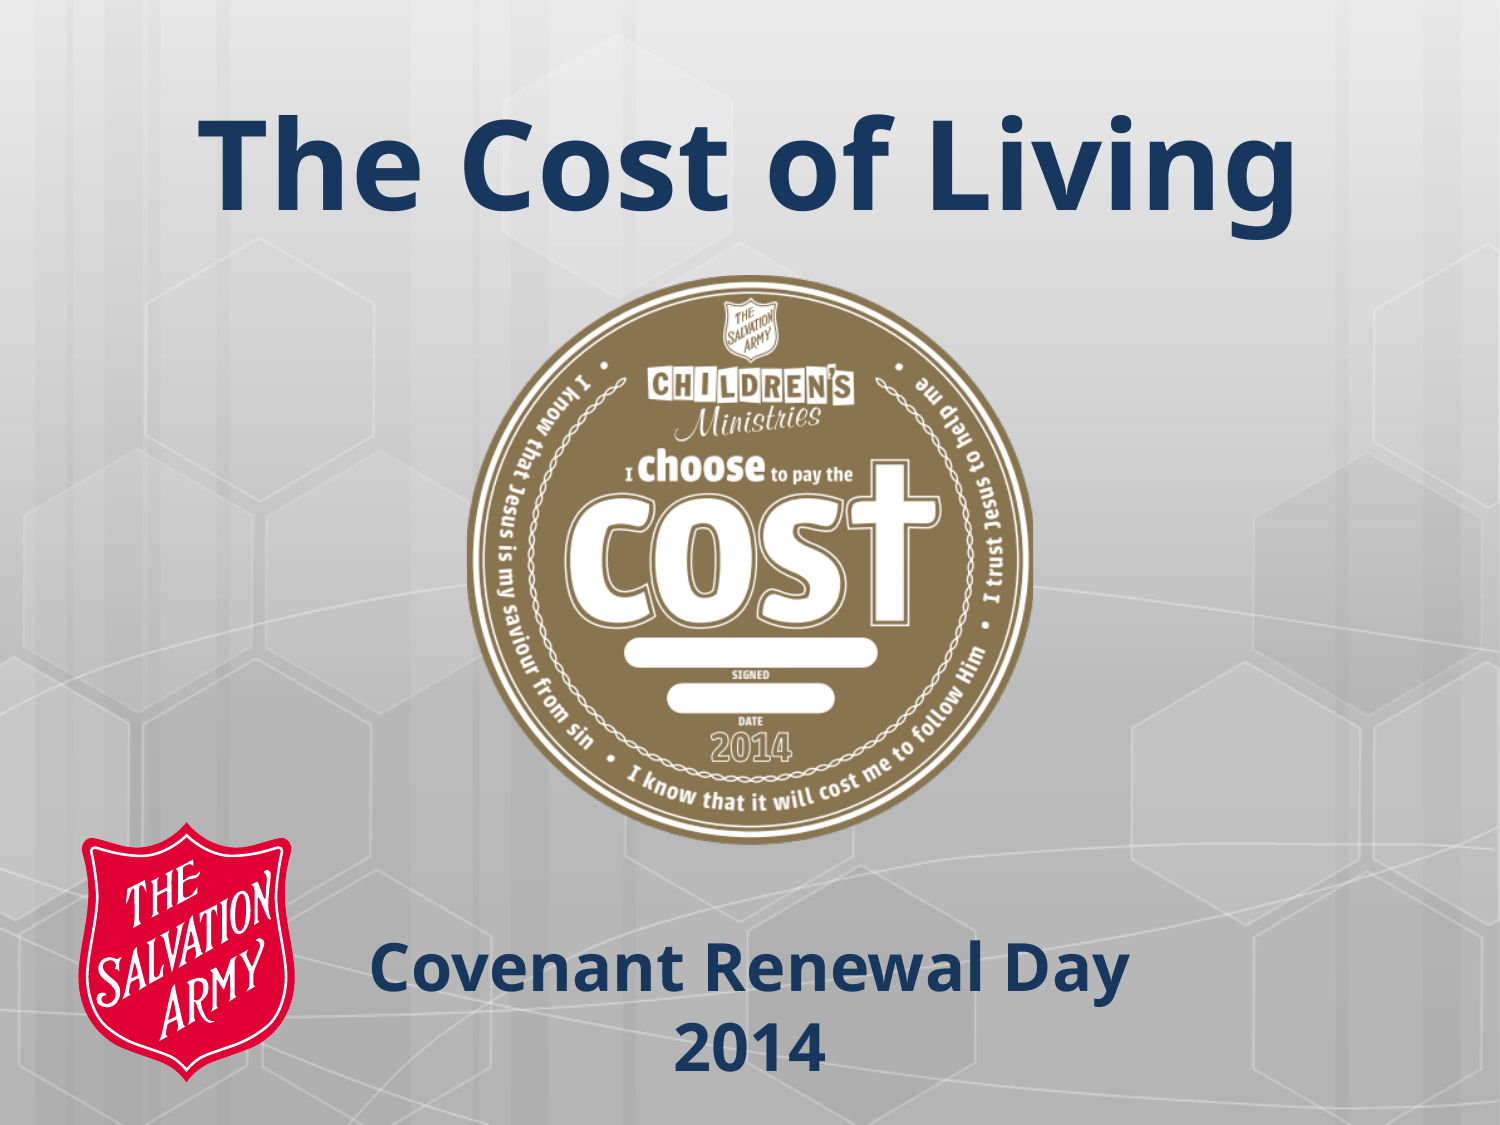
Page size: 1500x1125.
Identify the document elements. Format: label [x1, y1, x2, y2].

text_box [76, 822, 297, 1083]
picture [0, 0, 1500, 1125]
